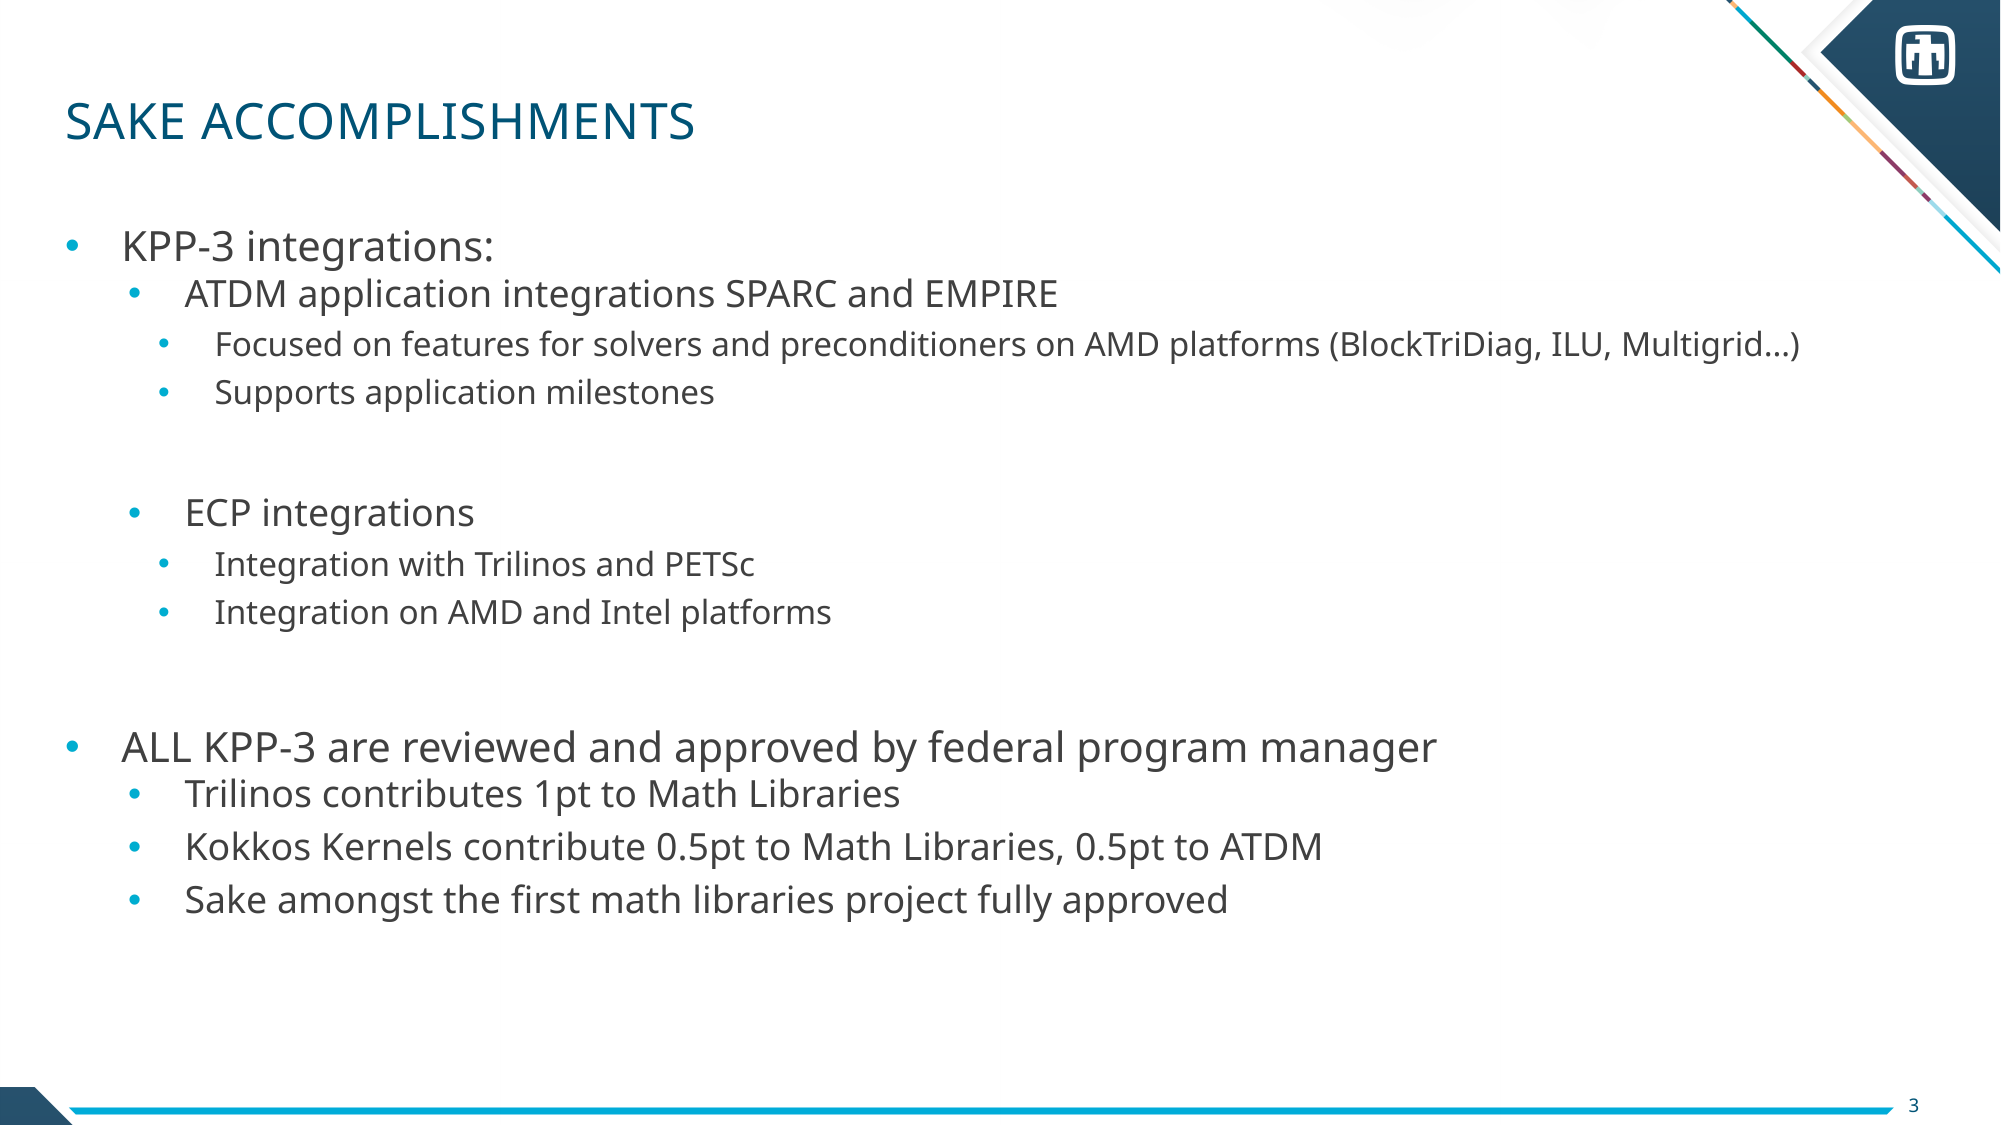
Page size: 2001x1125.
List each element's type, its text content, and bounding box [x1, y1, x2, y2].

list KPP-3 integrations: ATDM application integrations SPARC and EMPIRE Focused on features for solvers and preconditioners on AMD platforms (BlockTriDiag, ILU, Multigrid…) Supports application milestones ECP integrations Integration with Trilinos and PETSc Integration on AMD and Intel platforms ALL KPP-3 are reviewed and approved by federal program manager Trilinos contributes 1pt to Math Libraries Kokkos Kernels contribute 0.5pt to Math Libraries, 0.5pt to ATDM Sake amongst the first math libraries project fully approved [65, 217, 1878, 988]
picture [0, 0, 2001, 1125]
slide_number 3 [1893, 1086, 1974, 1125]
title sake accomplishments [65, 67, 1722, 180]
